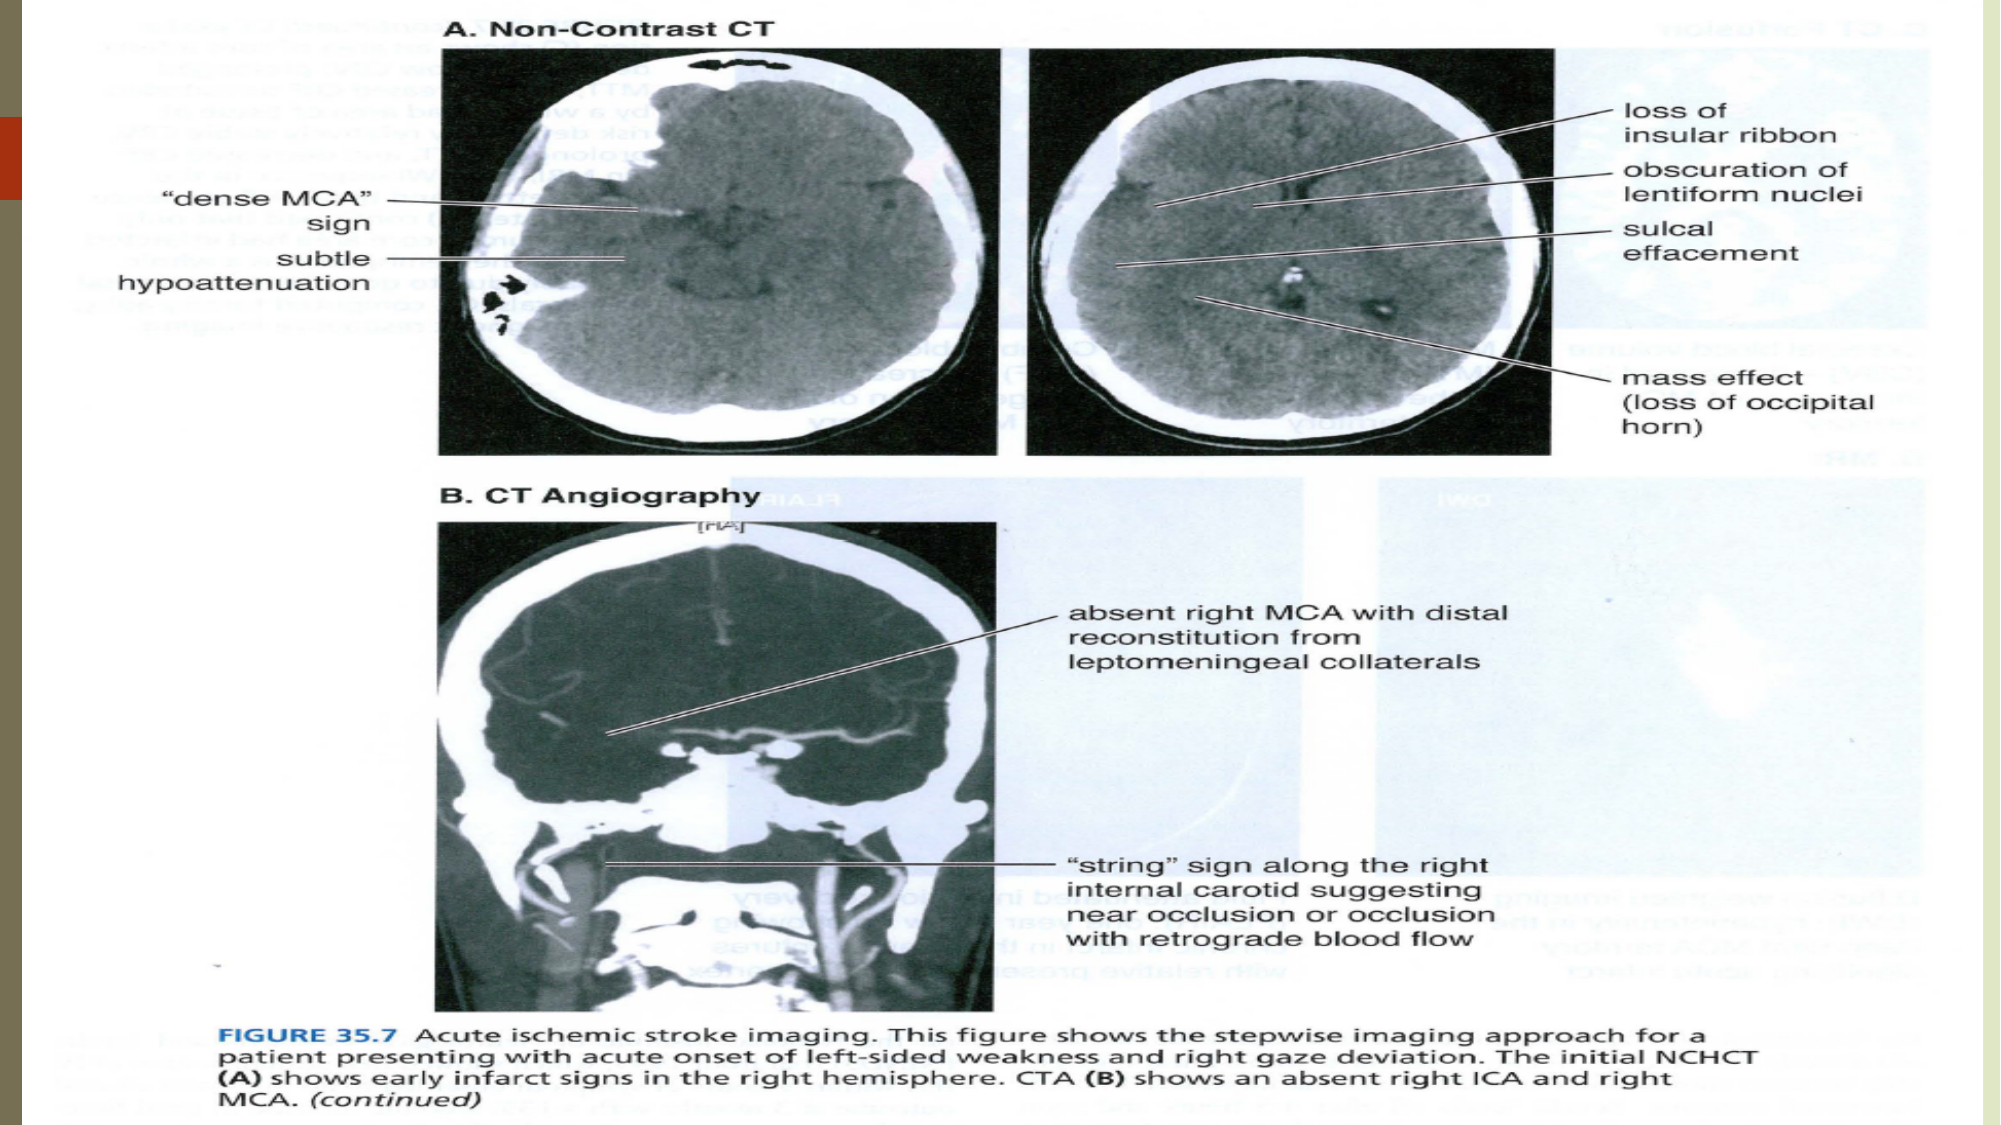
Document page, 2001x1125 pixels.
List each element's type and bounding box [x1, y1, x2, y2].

list [21, 0, 1984, 1125]
